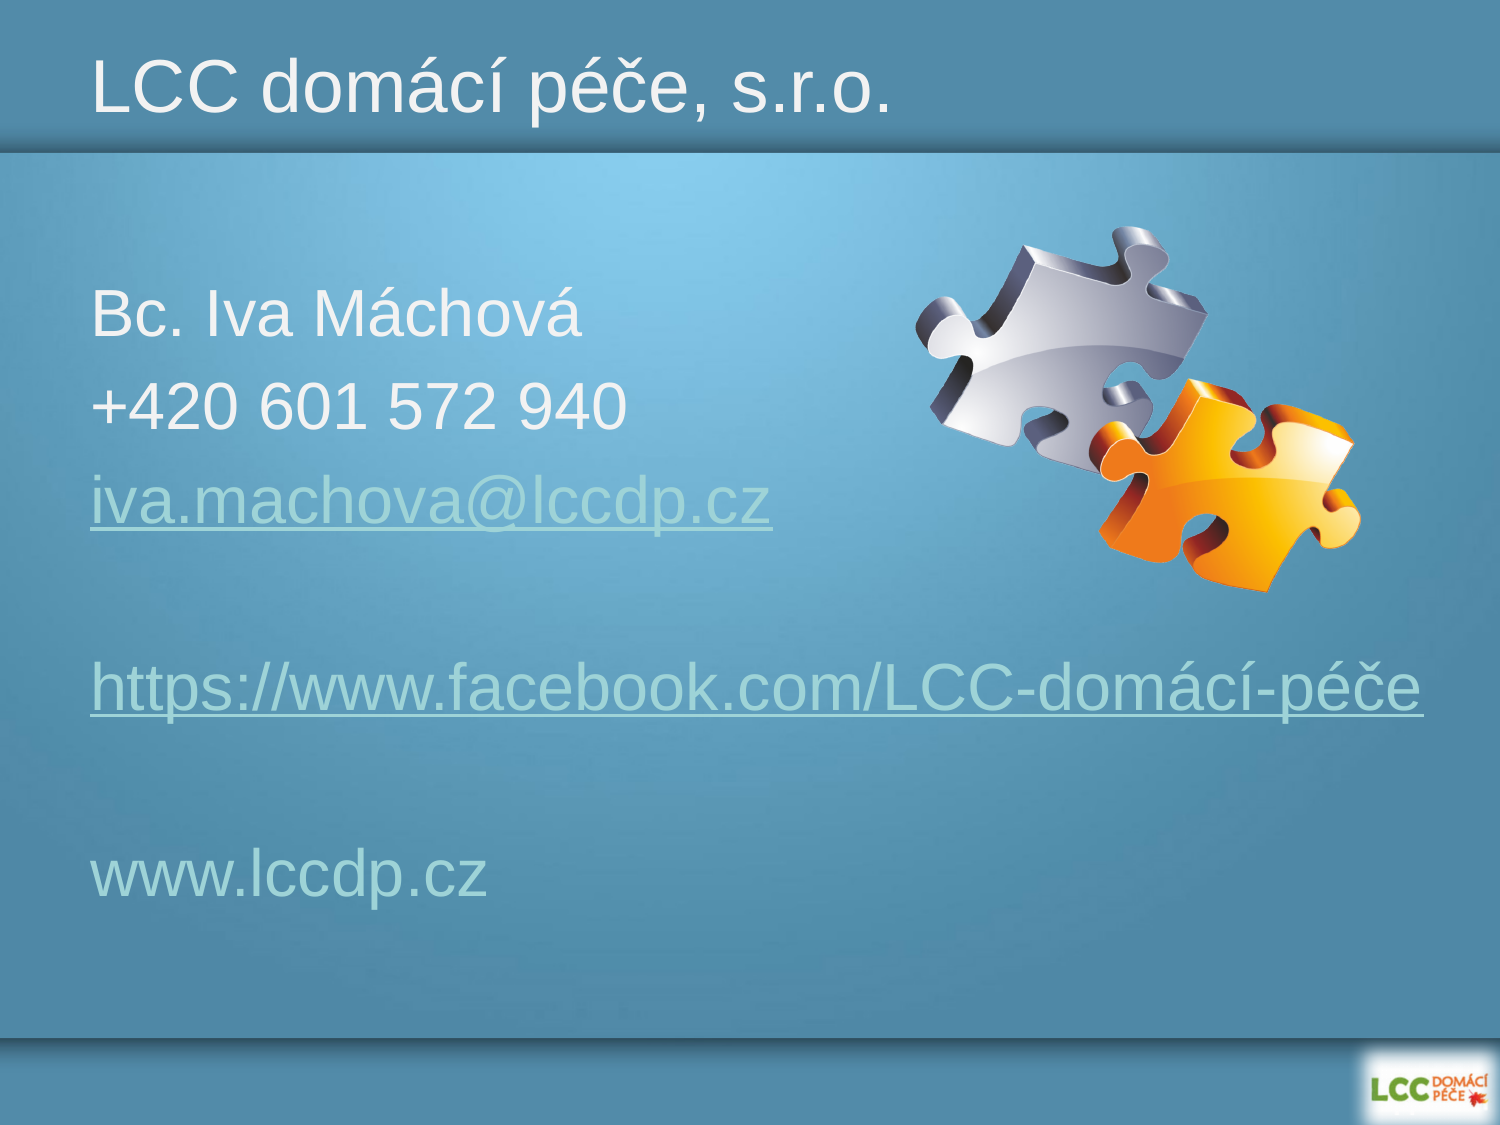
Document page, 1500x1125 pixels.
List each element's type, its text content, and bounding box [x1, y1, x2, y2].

list Bc. Iva Máchová +420 601 572 940 iva.machova@lccdp.cz https://www.facebook.com/LCC-domácí-péče www.lccdp.cz [75, 262, 1483, 1005]
title LCC domácí péče, s.r.o. [75, 45, 1425, 121]
picture [0, 0, 1500, 1125]
